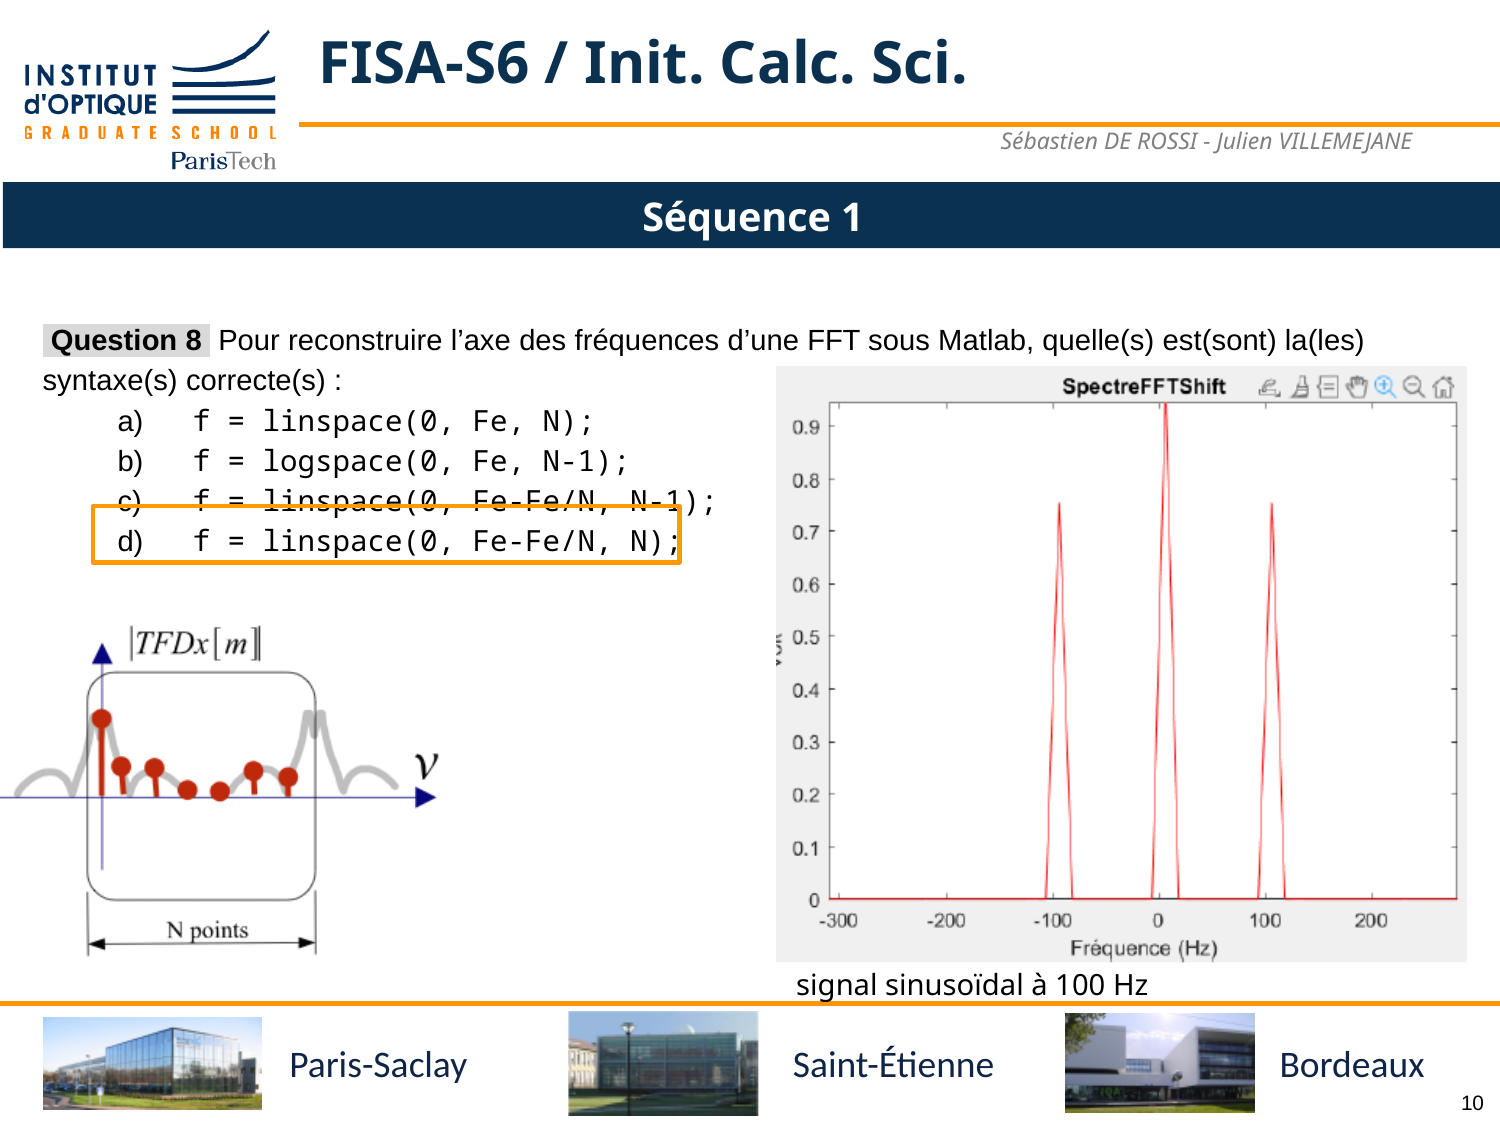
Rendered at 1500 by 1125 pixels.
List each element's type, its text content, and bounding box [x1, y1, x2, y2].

picture [1065, 1017, 1255, 1113]
text_box Question 8 Pour reconstruire l’axe des fréquences d’une FFT sous Matlab, quelle(s) est(sont) la(les) syntaxe(s) correcte(s) : a) f = linspace(0, Fe, N); b) f = logspace(0, Fe, N-1); c) f = linspace(0, Fe-Fe/N, N-1); d) f = linspace(0, Fe-Fe/N, N); [27, 301, 1402, 573]
title FISA-S6 / Init. Calc. Sci. [303, 4, 1500, 117]
picture [43, 1017, 262, 1110]
text_box [92, 506, 680, 563]
text_box Séquence 1 [2, 182, 1500, 249]
picture [776, 366, 1468, 965]
picture [568, 1011, 759, 1116]
picture [0, 610, 454, 965]
text_box signal sinusoïdal à 100 Hz [781, 951, 1500, 1017]
picture [0, 7, 299, 191]
text_box Sébastien DE ROSSI - Julien VILLEMEJANE [913, 125, 1500, 156]
